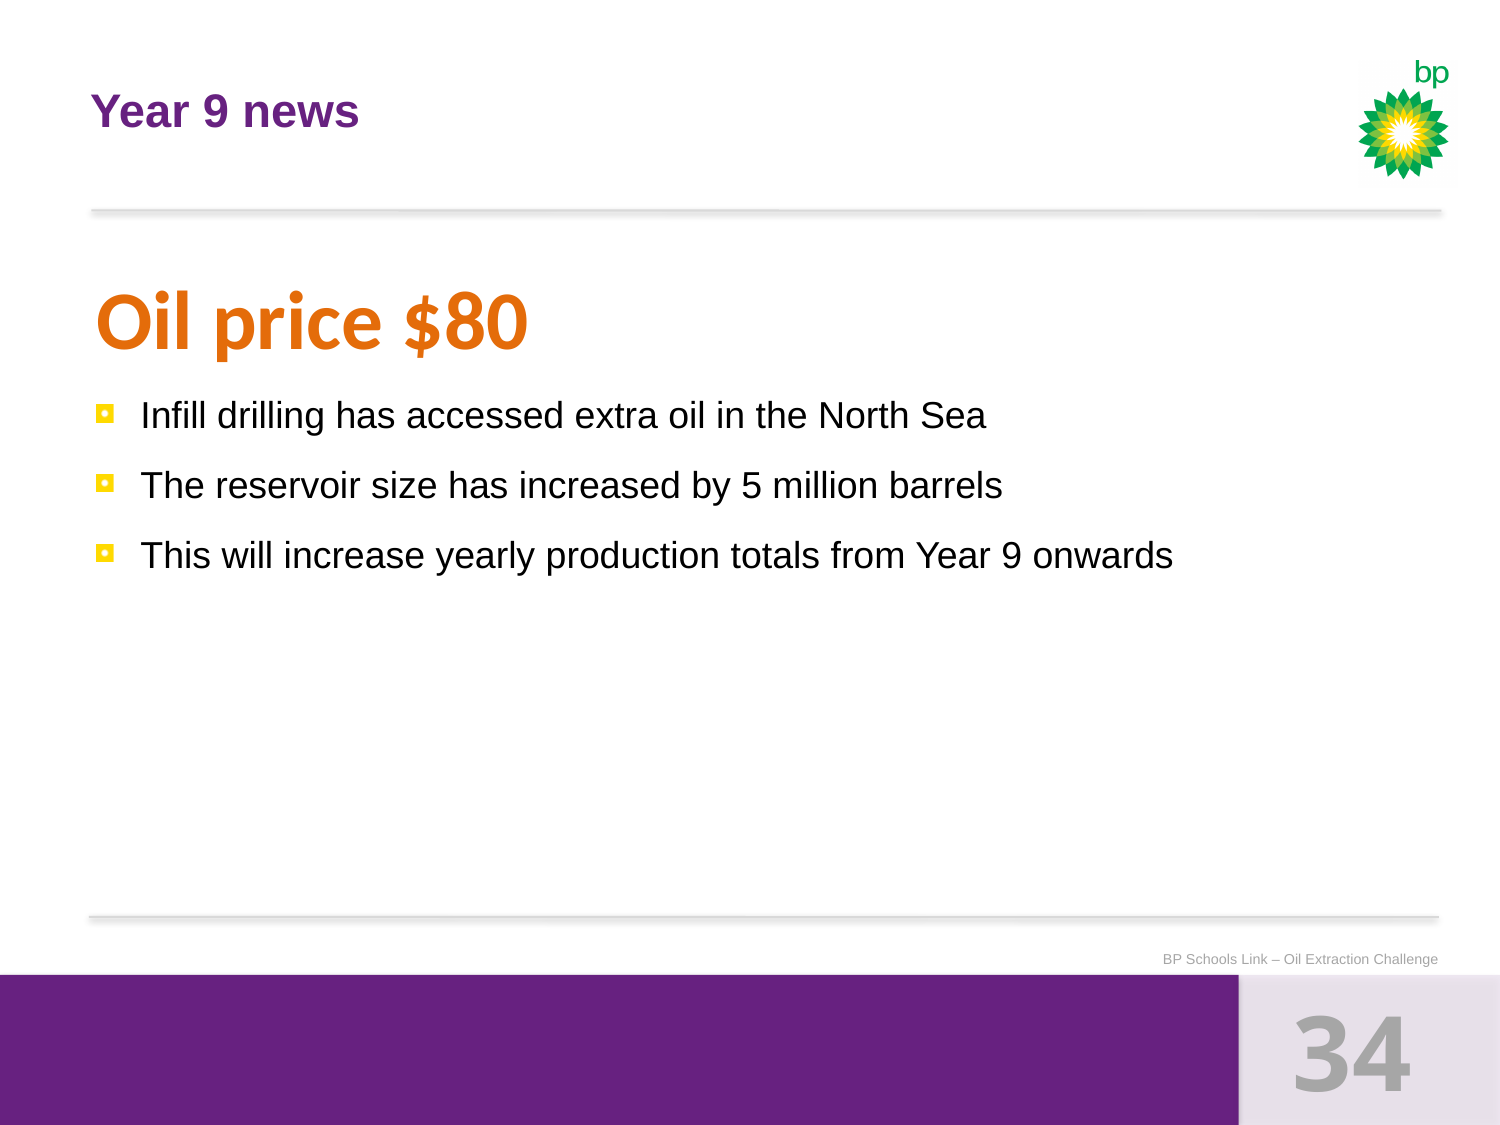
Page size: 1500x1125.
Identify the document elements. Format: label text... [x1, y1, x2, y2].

text_box BP Schools Link – Oil Extraction Challenge [1037, 939, 1454, 985]
picture [96, 474, 118, 492]
text_box Oil price $80 Infill drilling has accessed extra oil in the North Sea The reservoir size has increased by 5 million barrels This will increase yearly production totals from Year 9 onwards [81, 258, 1392, 675]
title Year 9 news [74, 55, 1426, 199]
text_box 34 [1267, 980, 1438, 1120]
text_box [0, 974, 1233, 1125]
picture [96, 544, 118, 562]
picture [1358, 60, 1458, 188]
text_box [1238, 974, 1500, 1125]
picture [96, 404, 118, 423]
